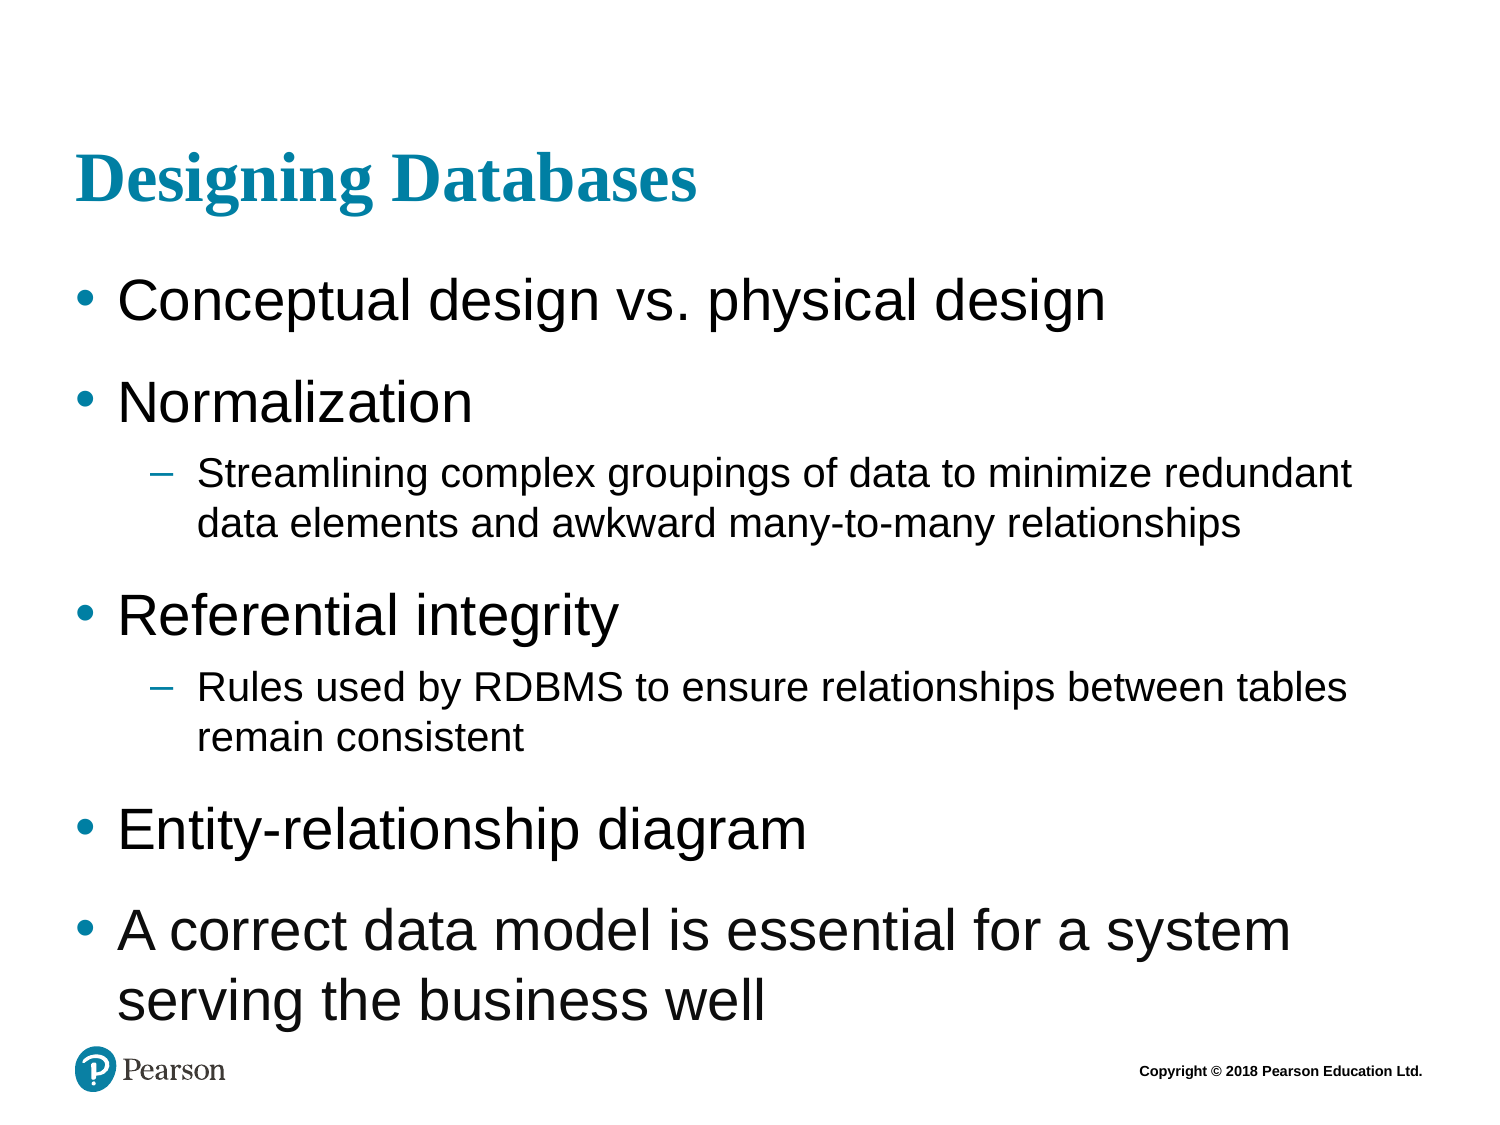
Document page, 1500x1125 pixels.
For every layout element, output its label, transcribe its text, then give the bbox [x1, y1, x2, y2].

title Designing Databases [75, 35, 1425, 216]
list Conceptual design vs. physical design Normalization Streamlining complex groupings of data to minimize redundant data elements and awkward many-to-many relationships Referential integrity Rules used by RDBMS to ensure relationships between tables remain consistent Entity-relationship diagram A correct data model is essential for a system serving the business well [75, 262, 1425, 1005]
